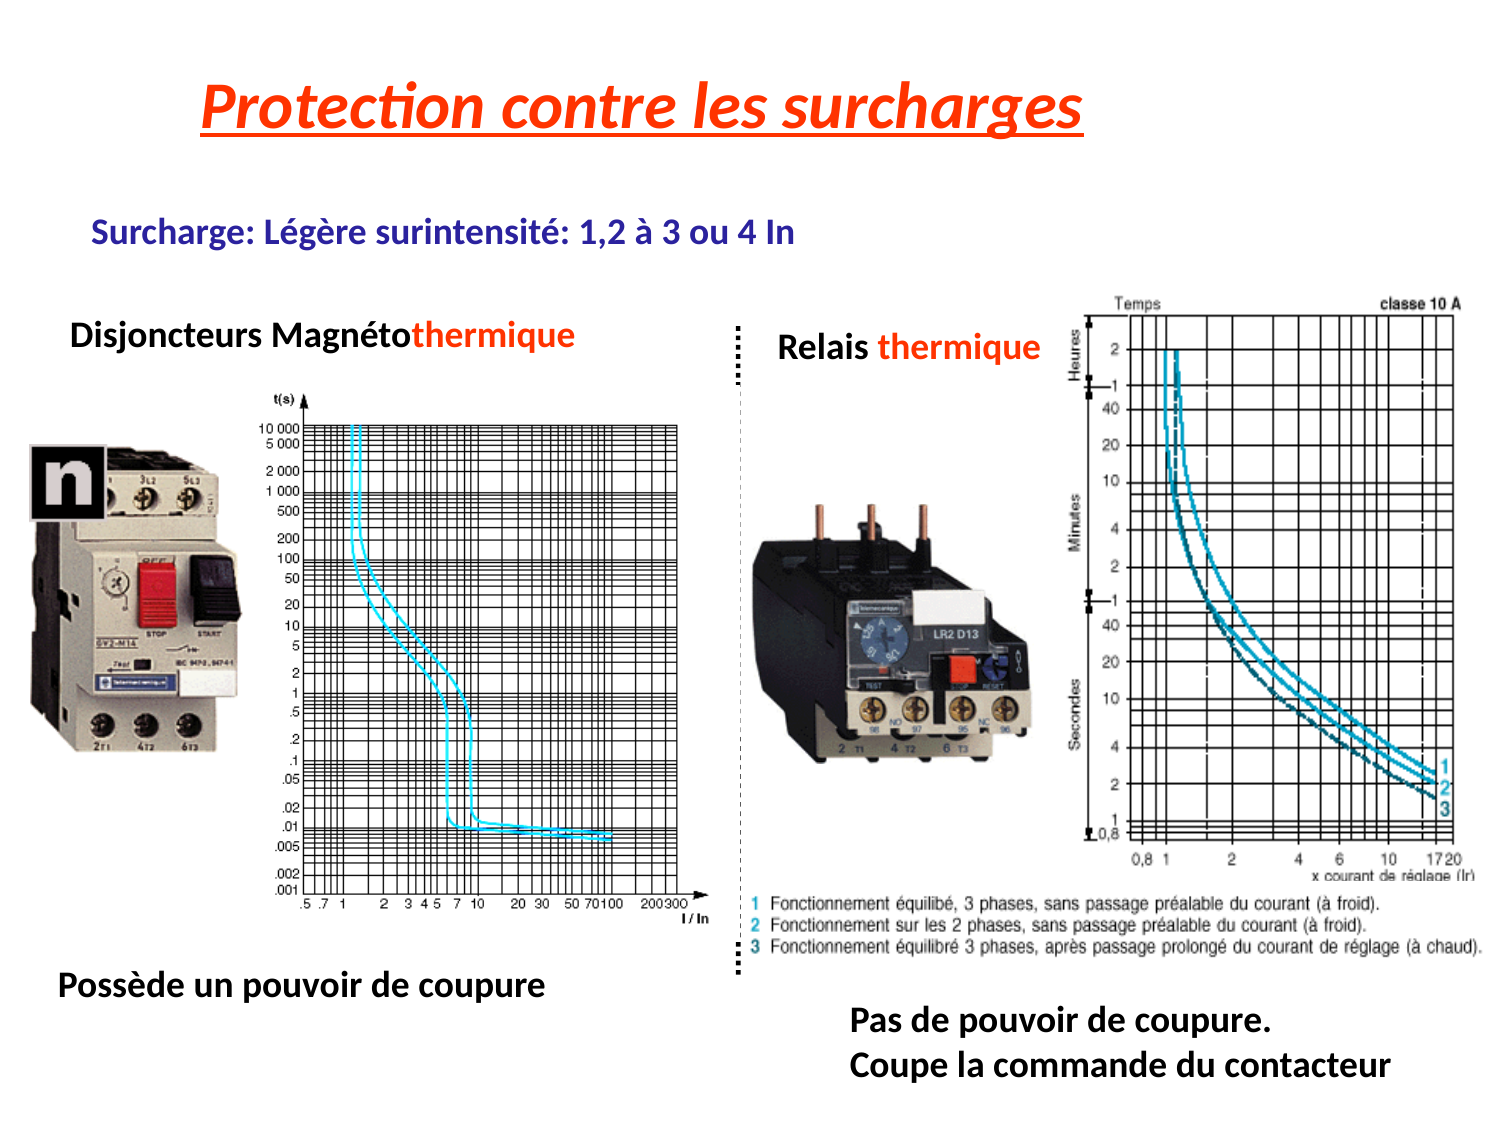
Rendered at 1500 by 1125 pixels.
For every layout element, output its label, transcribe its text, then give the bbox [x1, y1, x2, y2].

picture [253, 385, 740, 941]
text_box Pas de pouvoir de coupure. Coupe la commande du contacteur [834, 995, 1407, 1093]
picture [29, 444, 244, 758]
text_box Possède un pouvoir de coupure [43, 952, 562, 1012]
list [749, 503, 1035, 764]
picture [743, 290, 1500, 987]
text_box Surcharge: Légère surintensité: 1,2 à 3 ou 4 In [76, 199, 811, 260]
text_box Protection contre les surcharges [185, 54, 1100, 150]
text_box Disjoncteurs Magnétothermique [55, 302, 591, 408]
text_box Relais thermique [762, 314, 1054, 420]
